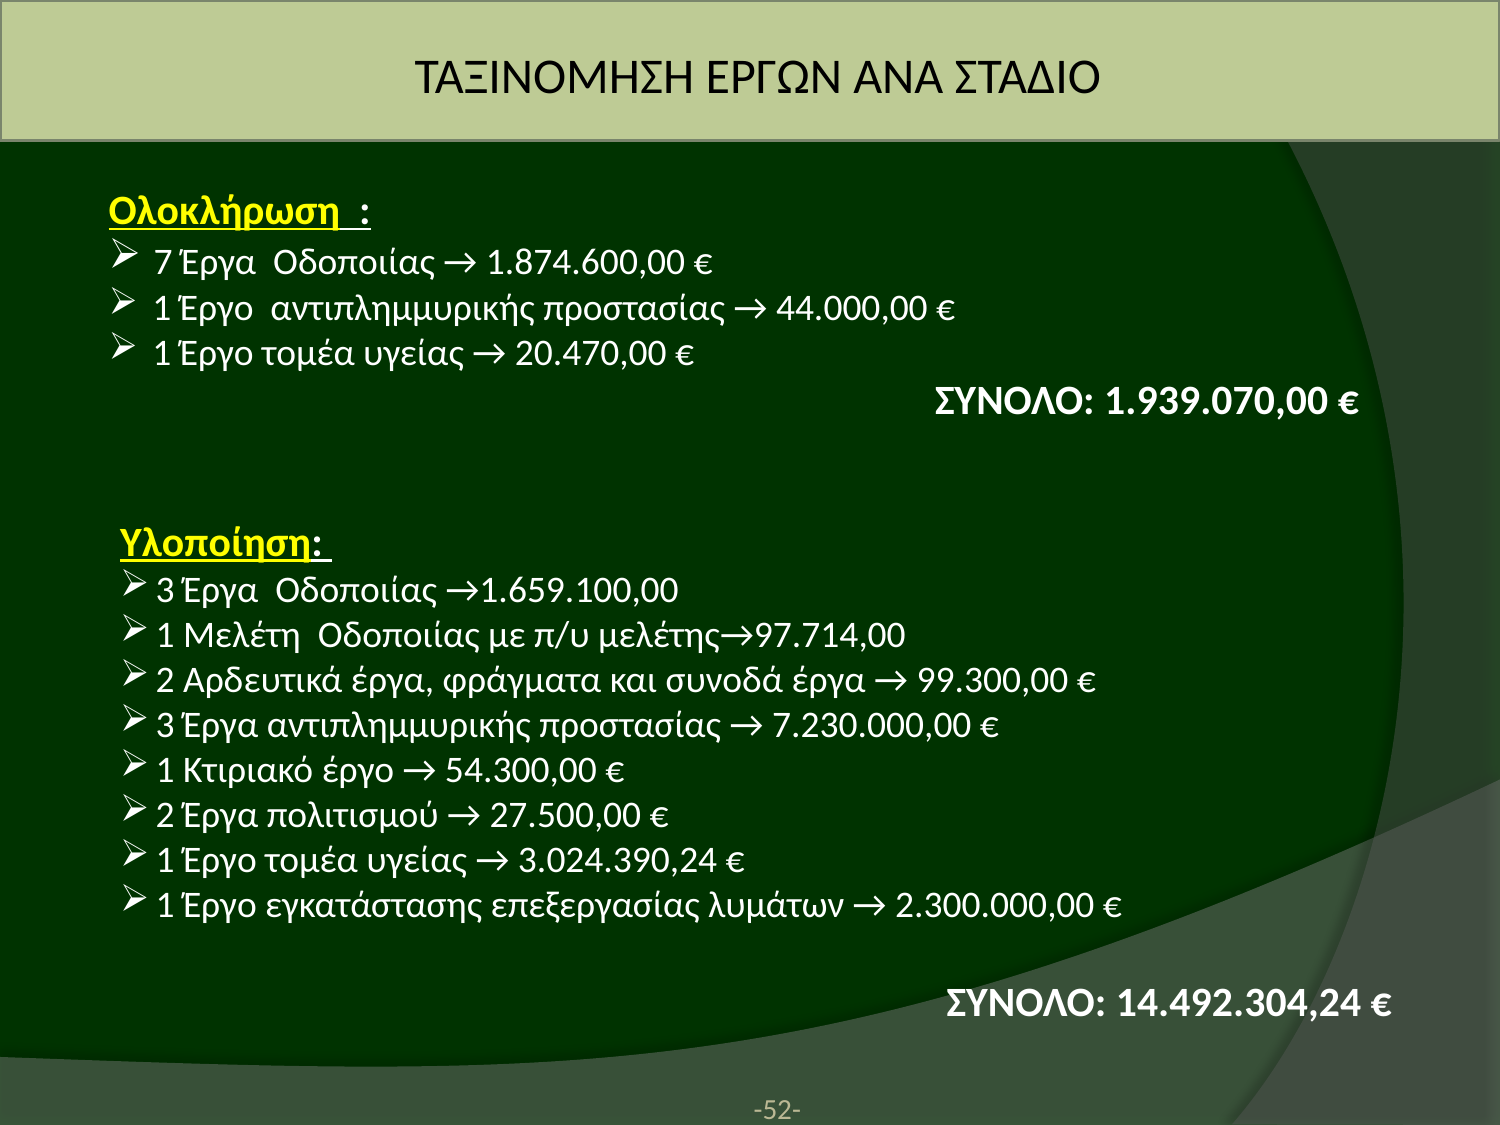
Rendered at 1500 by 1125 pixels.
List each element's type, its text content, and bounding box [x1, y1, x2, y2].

text_box Υλοποίηση: 3 Έργα Οδοποιίας →1.659.100,00 1 Μελέτη Οδοποιίας με π/υ μελέτης→97.714,00 2 Αρδευτικά έργα, φράγματα και συνοδά έργα → 99.300,00 € 3 Έργα αντιπλημμυρικής προστασίας → 7.230.000,00 € 1 Κτιριακό έργο → 54.300,00 € 2 Έργα πολιτισμού → 27.500,00 € 1 Έργο τομέα υγείας → 3.024.390,24 € 1 Έργο εγκατάστασης επεξεργασίας λυμάτων → 2.300.000,00 € ΣΥΝΟΛΟ: 14.492.304,24 € [105, 507, 1453, 1083]
slide_number -52- [714, 1065, 840, 1125]
text_box ΤΑΞΙΝΟΜΗΣΗ ΕΡΓΩΝ ΑΝΑ ΣΤΑΔΙΟ [0, 0, 1500, 142]
text_box Ολοκλήρωση : 7 Έργα Οδοποιίας → 1.874.600,00 € 1 Έργο αντιπλημμυρικής προστασίας → 44.000,00 € 1 Έργο τομέα υγείας → 20.470,00 € ΣΥΝΟΛΟ: 1.939.070,00 € [93, 175, 1395, 481]
